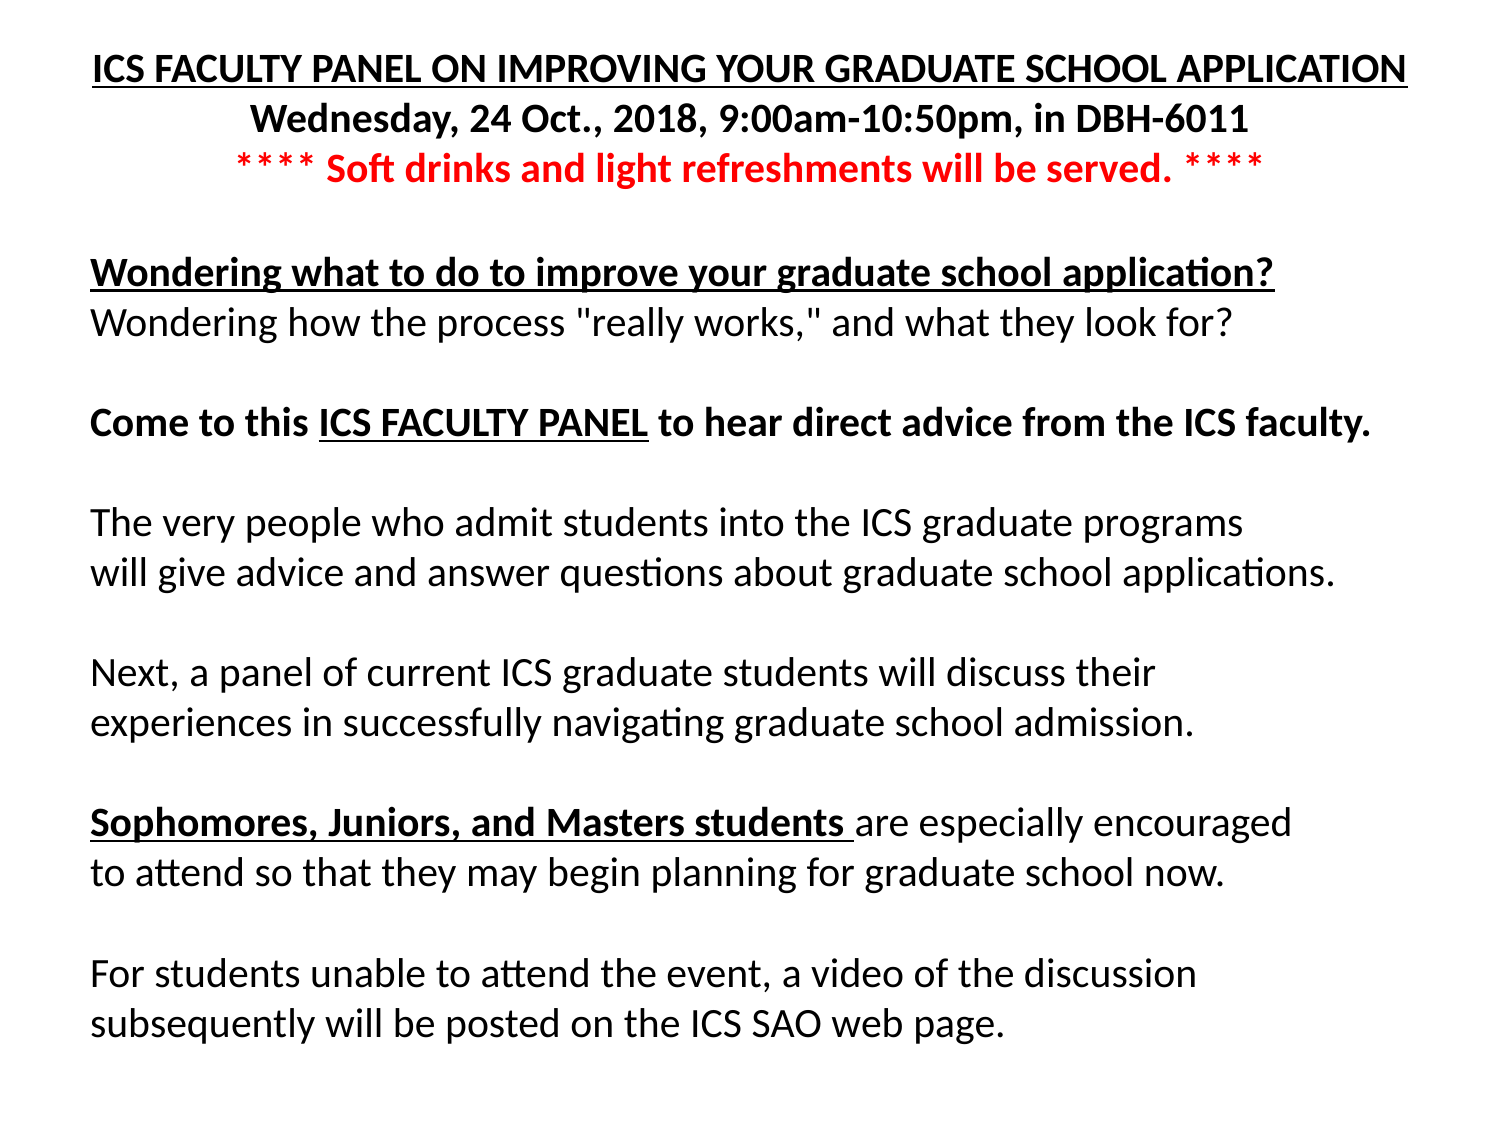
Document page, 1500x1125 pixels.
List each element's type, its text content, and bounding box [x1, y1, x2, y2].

title ICS FACULTY PANEL ON IMPROVING YOUR GRADUATE SCHOOL APPLICATION Wednesday, 24 Oct., 2018, 9:00am-10:50pm, in DBH-6011 **** Soft drinks and light refreshments will be served. **** [75, 45, 1425, 188]
list Wondering what to do to improve your graduate school application? Wondering how the process "really works," and what they look for? Come to this ICS FACULTY PANEL to hear direct advice from the ICS faculty. The very people who admit students into the ICS graduate programs will give advice and answer questions about graduate school applications. Next, a panel of current ICS graduate students will discuss their experiences in successfully navigating graduate school admission. Sophomores, Juniors, and Masters students are especially encouraged to attend so that they may begin planning for graduate school now. For students unable to attend the event, a video of the discussion subsequently will be posted on the ICS SAO web page. [75, 237, 1425, 1050]
